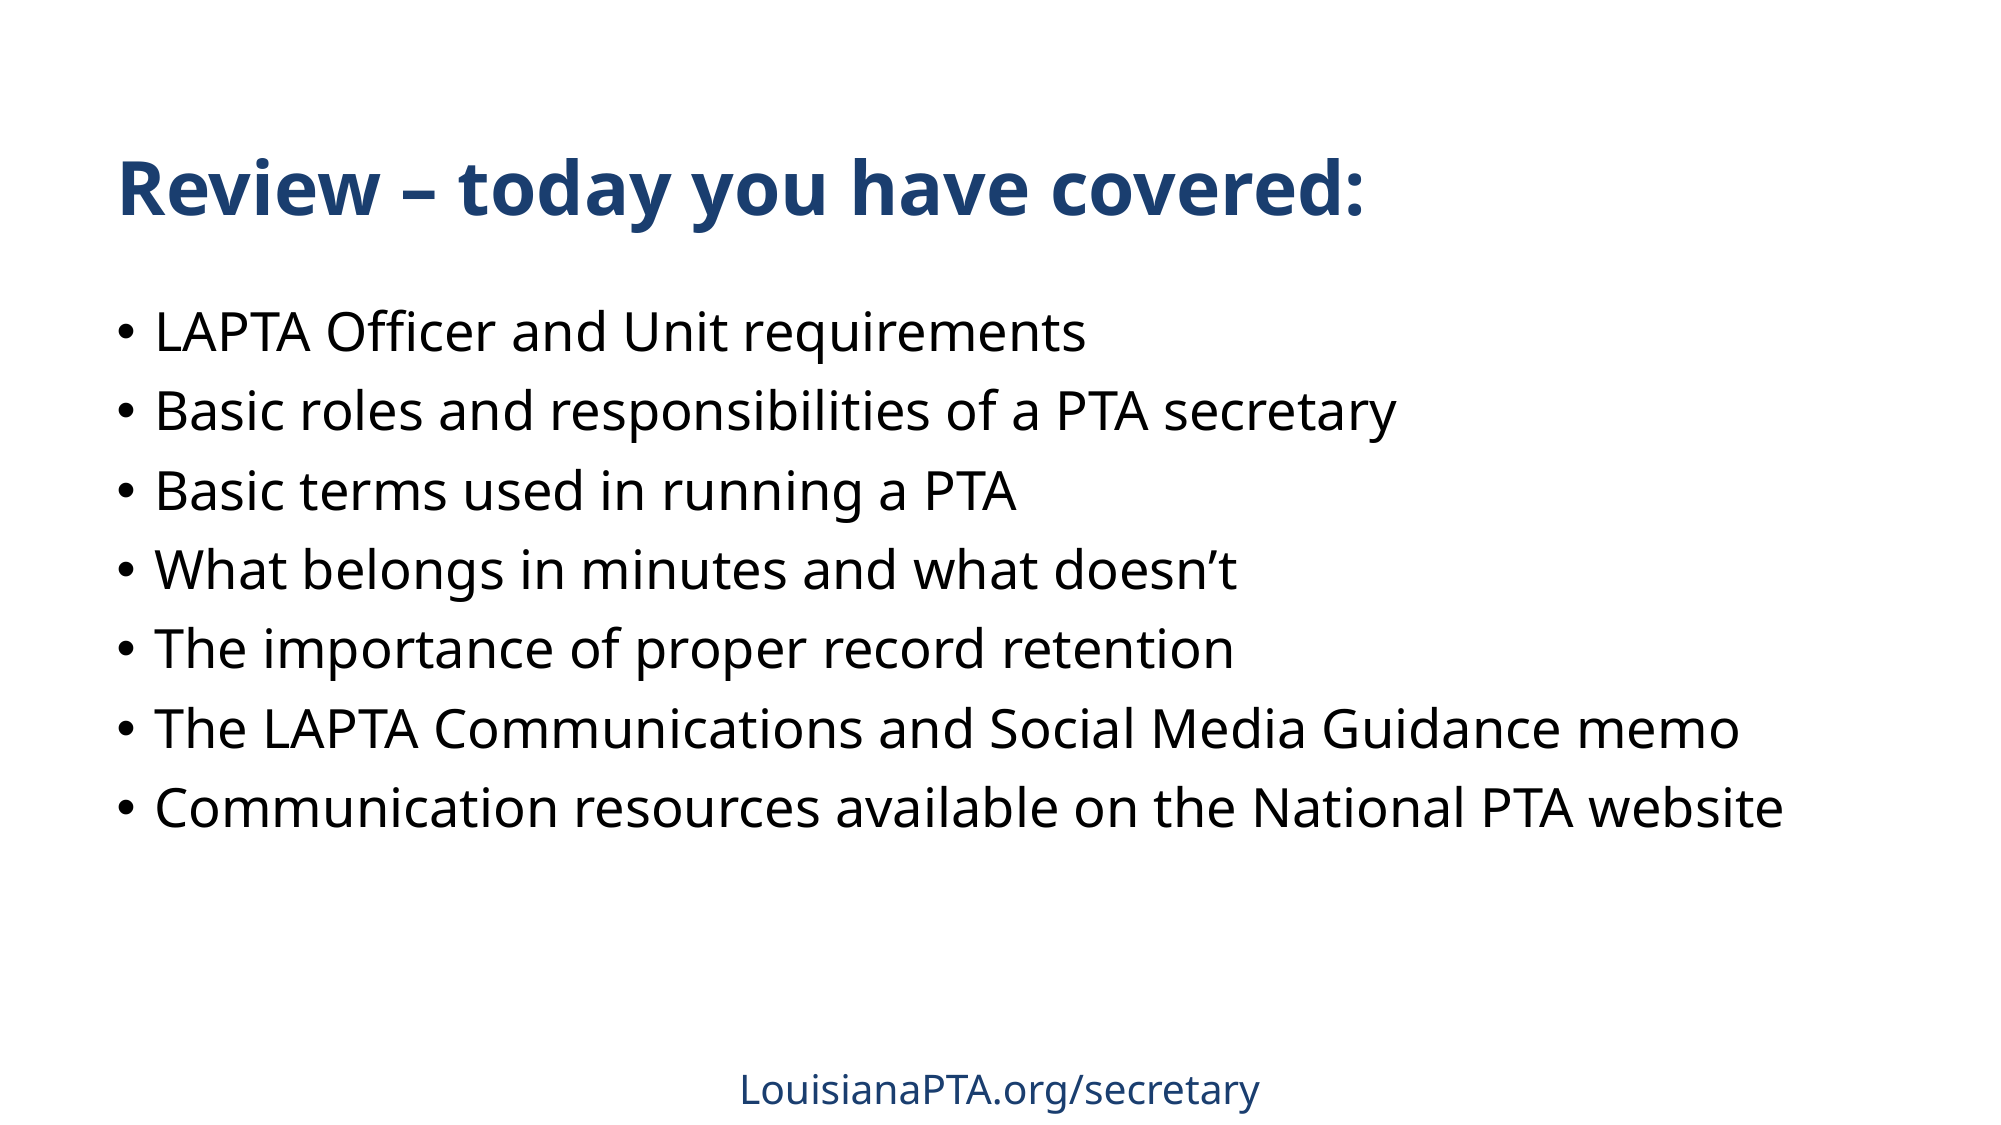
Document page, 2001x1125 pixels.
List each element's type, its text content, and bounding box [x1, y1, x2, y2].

title Review – today you have covered: [101, 67, 1451, 297]
text_box LouisianaPTA.org/secretary [0, 1061, 2000, 1122]
list LAPTA Officer and Unit requirements Basic roles and responsibilities of a PTA secretary Basic terms used in running a PTA What belongs in minutes and what doesn’t The importance of proper record retention The LAPTA Communications and Social Media Guidance memo Communication resources available on the National PTA website [101, 297, 1879, 1014]
